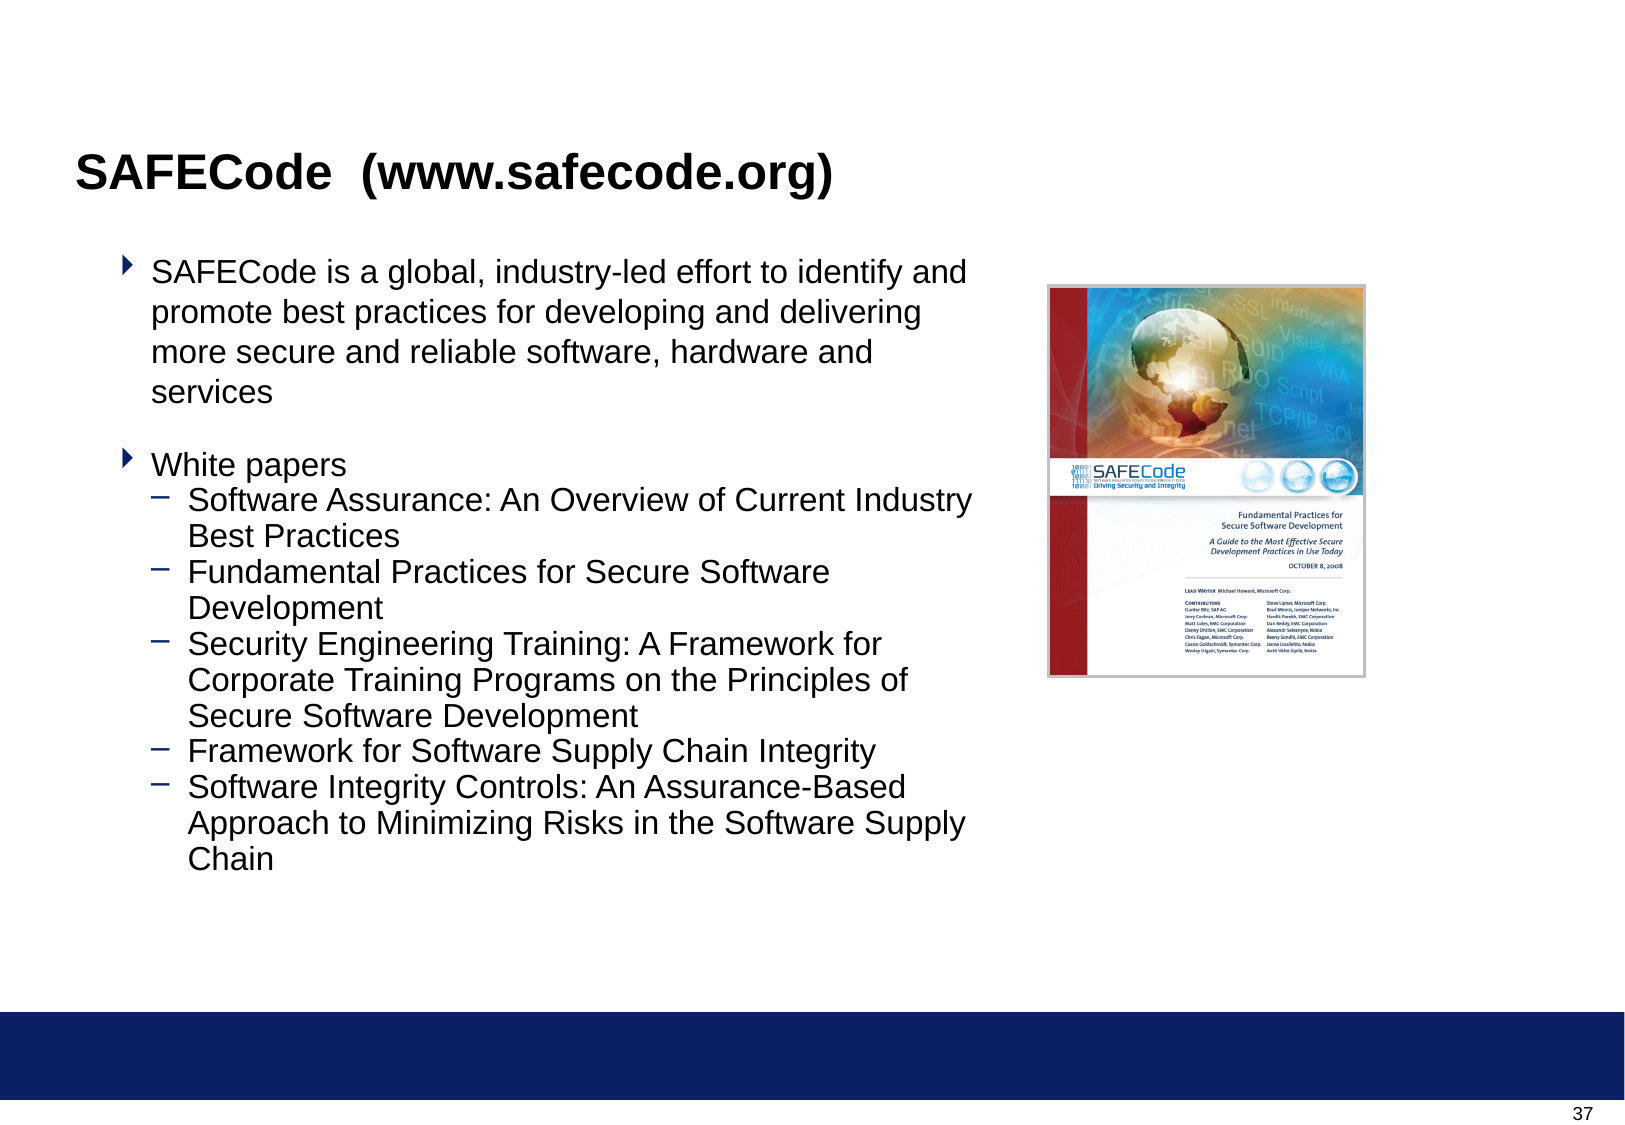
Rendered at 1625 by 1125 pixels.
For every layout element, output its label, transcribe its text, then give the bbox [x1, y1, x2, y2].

list SAFECode is a global, industry-led effort to identify and promote best practices for developing and delivering more secure and reliable software, hardware and services White papers Software Assurance: An Overview of Current Industry Best Practices Fundamental Practices for Secure Software Development Security Engineering Training: A Framework for Corporate Training Programs on the Principles of Secure Software Development Framework for Software Supply Chain Integrity Software Integrity Controls: An Assurance-Based Approach to Minimizing Risks in the Software Supply Chain [112, 249, 975, 938]
picture [1049, 287, 1364, 676]
title SAFECode (www.safecode.org) [74, 62, 1550, 201]
picture [0, 1012, 1625, 1100]
